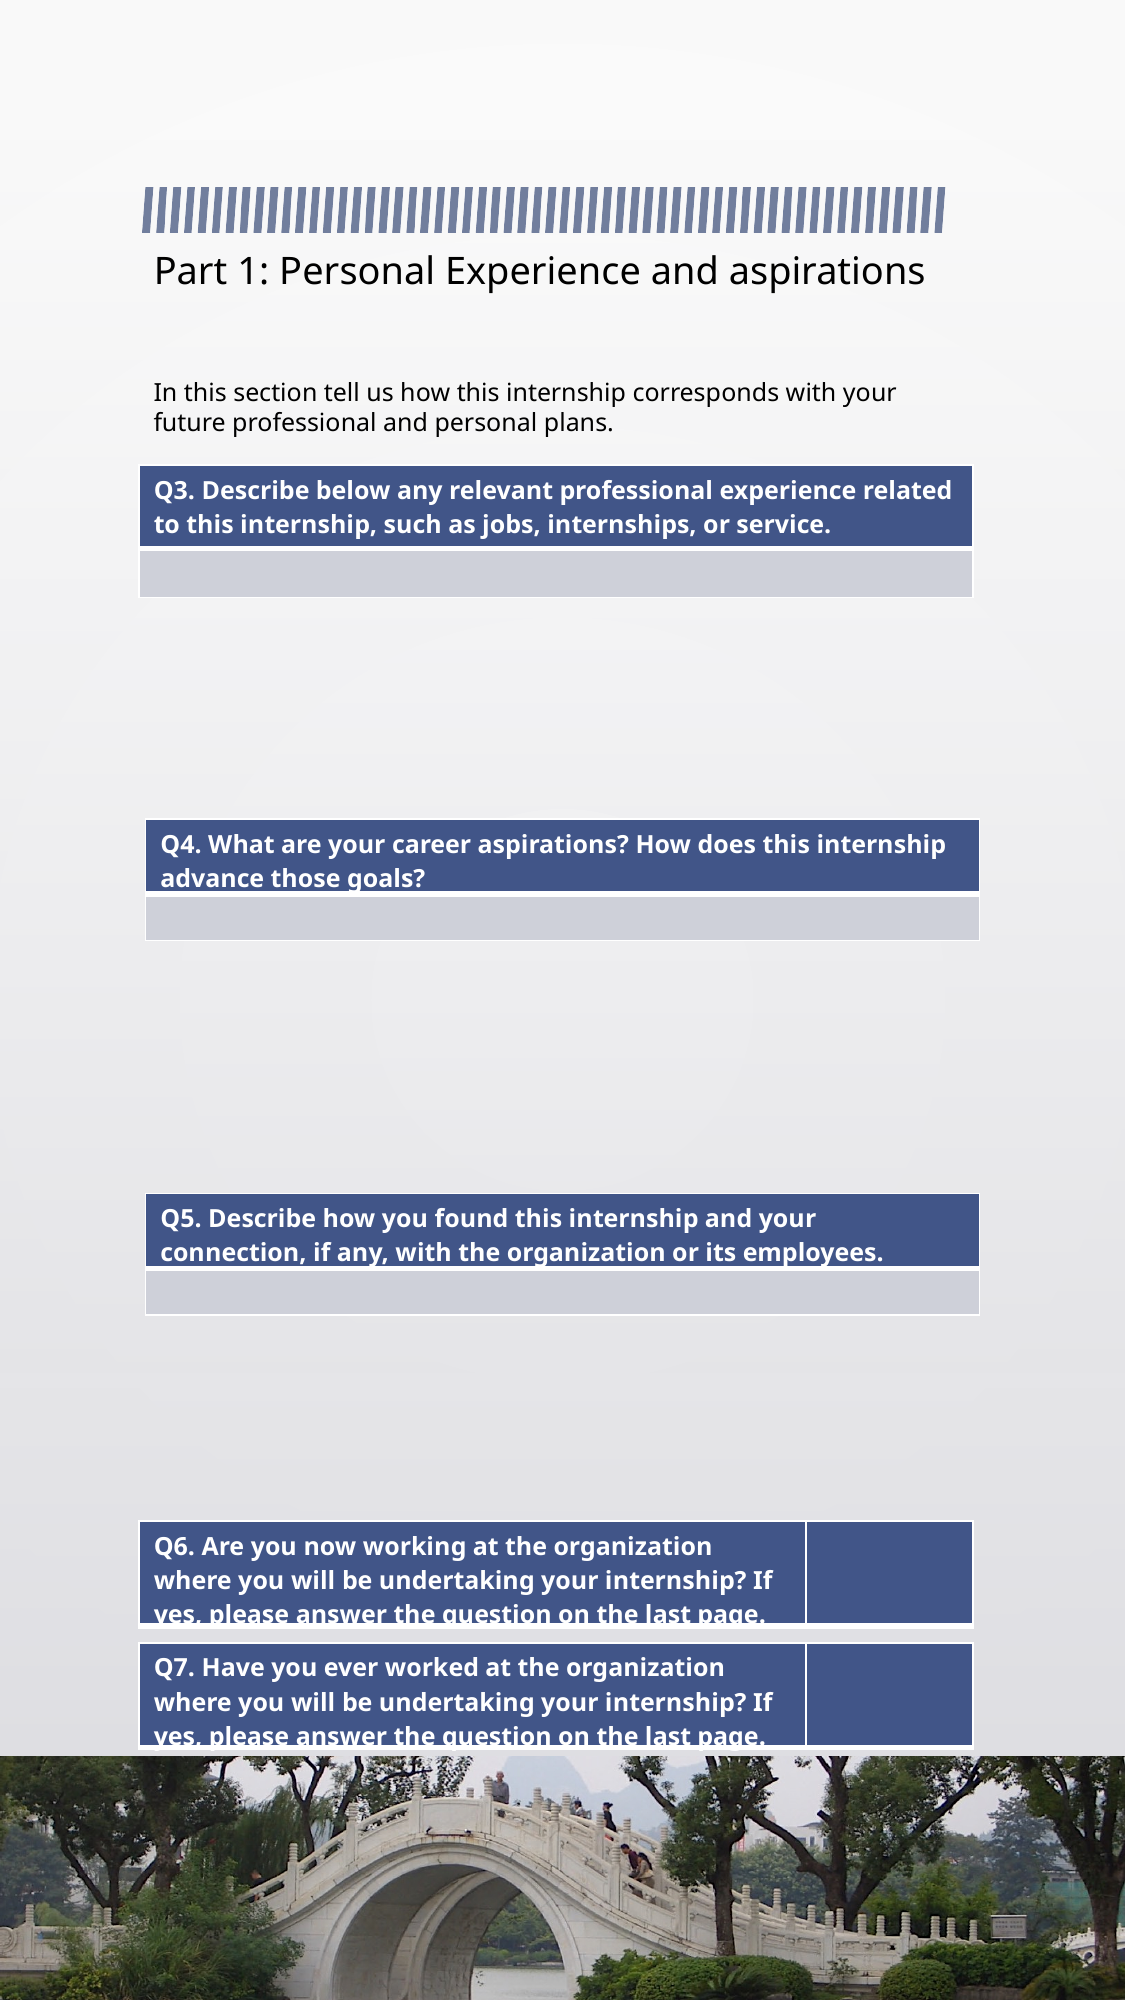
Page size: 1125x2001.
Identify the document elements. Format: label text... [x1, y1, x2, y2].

title Part 1: Personal Experience and aspirations [138, 243, 948, 322]
table_header Q4. What are your career aspirations? How does this internship advance those goals? [146, 820, 979, 891]
table_header Q3. Describe below any relevant professional experience related to this internship, such as jobs, internships, or service. [140, 466, 972, 546]
text_box In this section tell us how this internship corresponds with your future professional and personal plans. [138, 368, 973, 444]
table_cell [140, 551, 972, 597]
table_header [807, 1522, 972, 1623]
table_header Q5. Describe how you found this internship and your connection, if any, with the organization or its employees. [146, 1194, 979, 1266]
table_header [807, 1644, 972, 1745]
table_header Q7. Have you ever worked at the organization where you will be undertaking your internship? If yes, please answer the question on the last page. [140, 1644, 805, 1745]
picture [0, 1755, 1125, 2000]
table_header Q6. Are you now working at the organization where you will be undertaking your internship? If yes, please answer the question on the last page. [140, 1522, 805, 1623]
table_cell [146, 897, 979, 940]
table_cell [146, 1271, 979, 1314]
